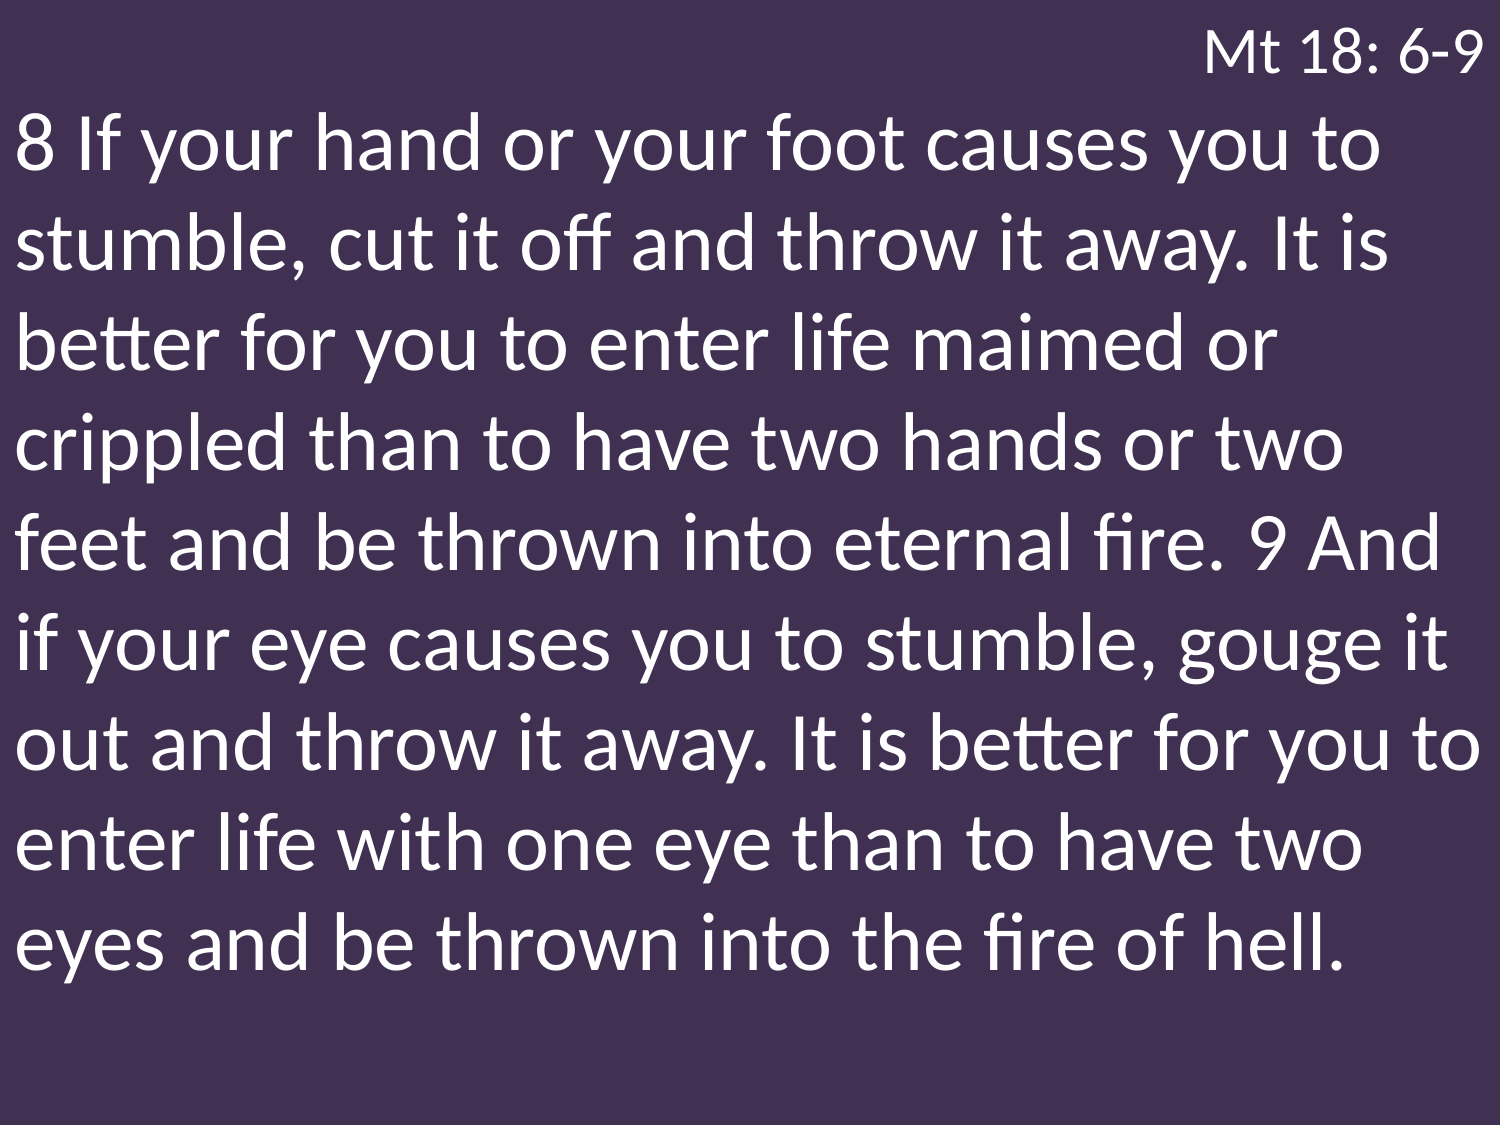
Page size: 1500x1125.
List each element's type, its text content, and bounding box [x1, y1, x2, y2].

text_box Mt 18: 6-9 8 If your hand or your foot causes you to stumble, cut it off and throw it away. It is better for you to enter life maimed or crippled than to have two hands or two feet and be thrown into eternal fire. 9 And if your eye causes you to stumble, gouge it out and throw it away. It is better for you to enter life with one eye than to have two eyes and be thrown into the fire of hell. [0, 0, 1500, 995]
